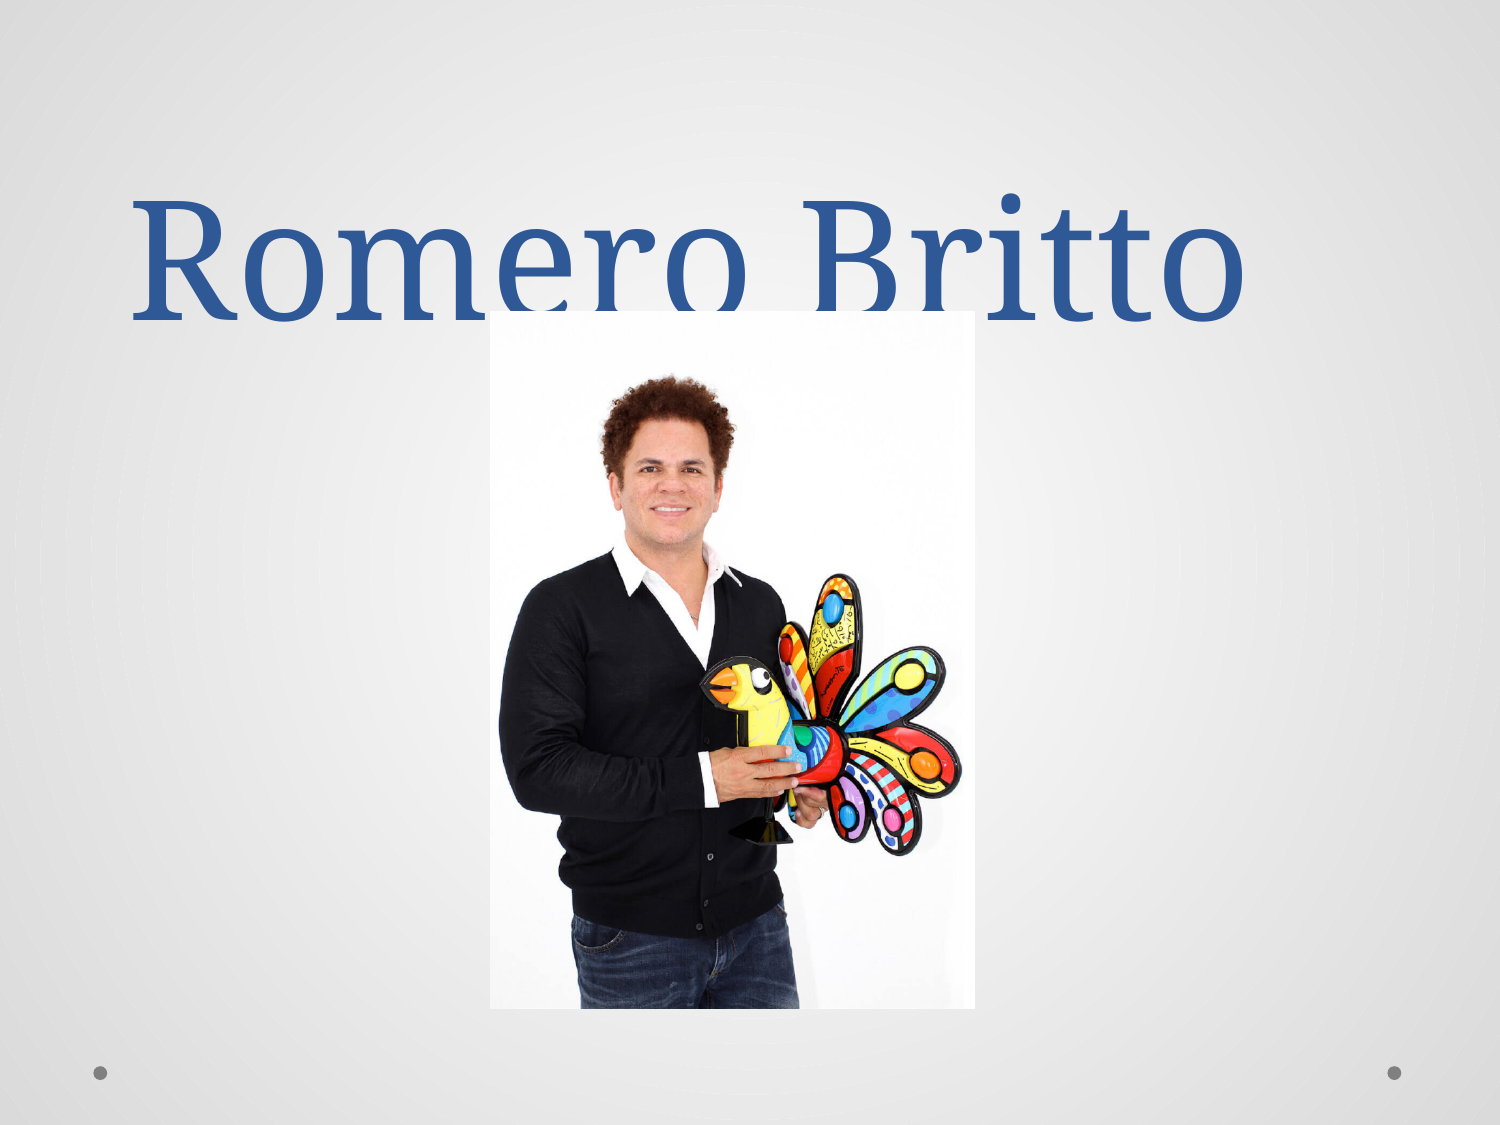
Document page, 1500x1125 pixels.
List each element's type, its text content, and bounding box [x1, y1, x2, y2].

title Romero Britto [112, 99, 1388, 362]
picture [489, 311, 976, 1009]
